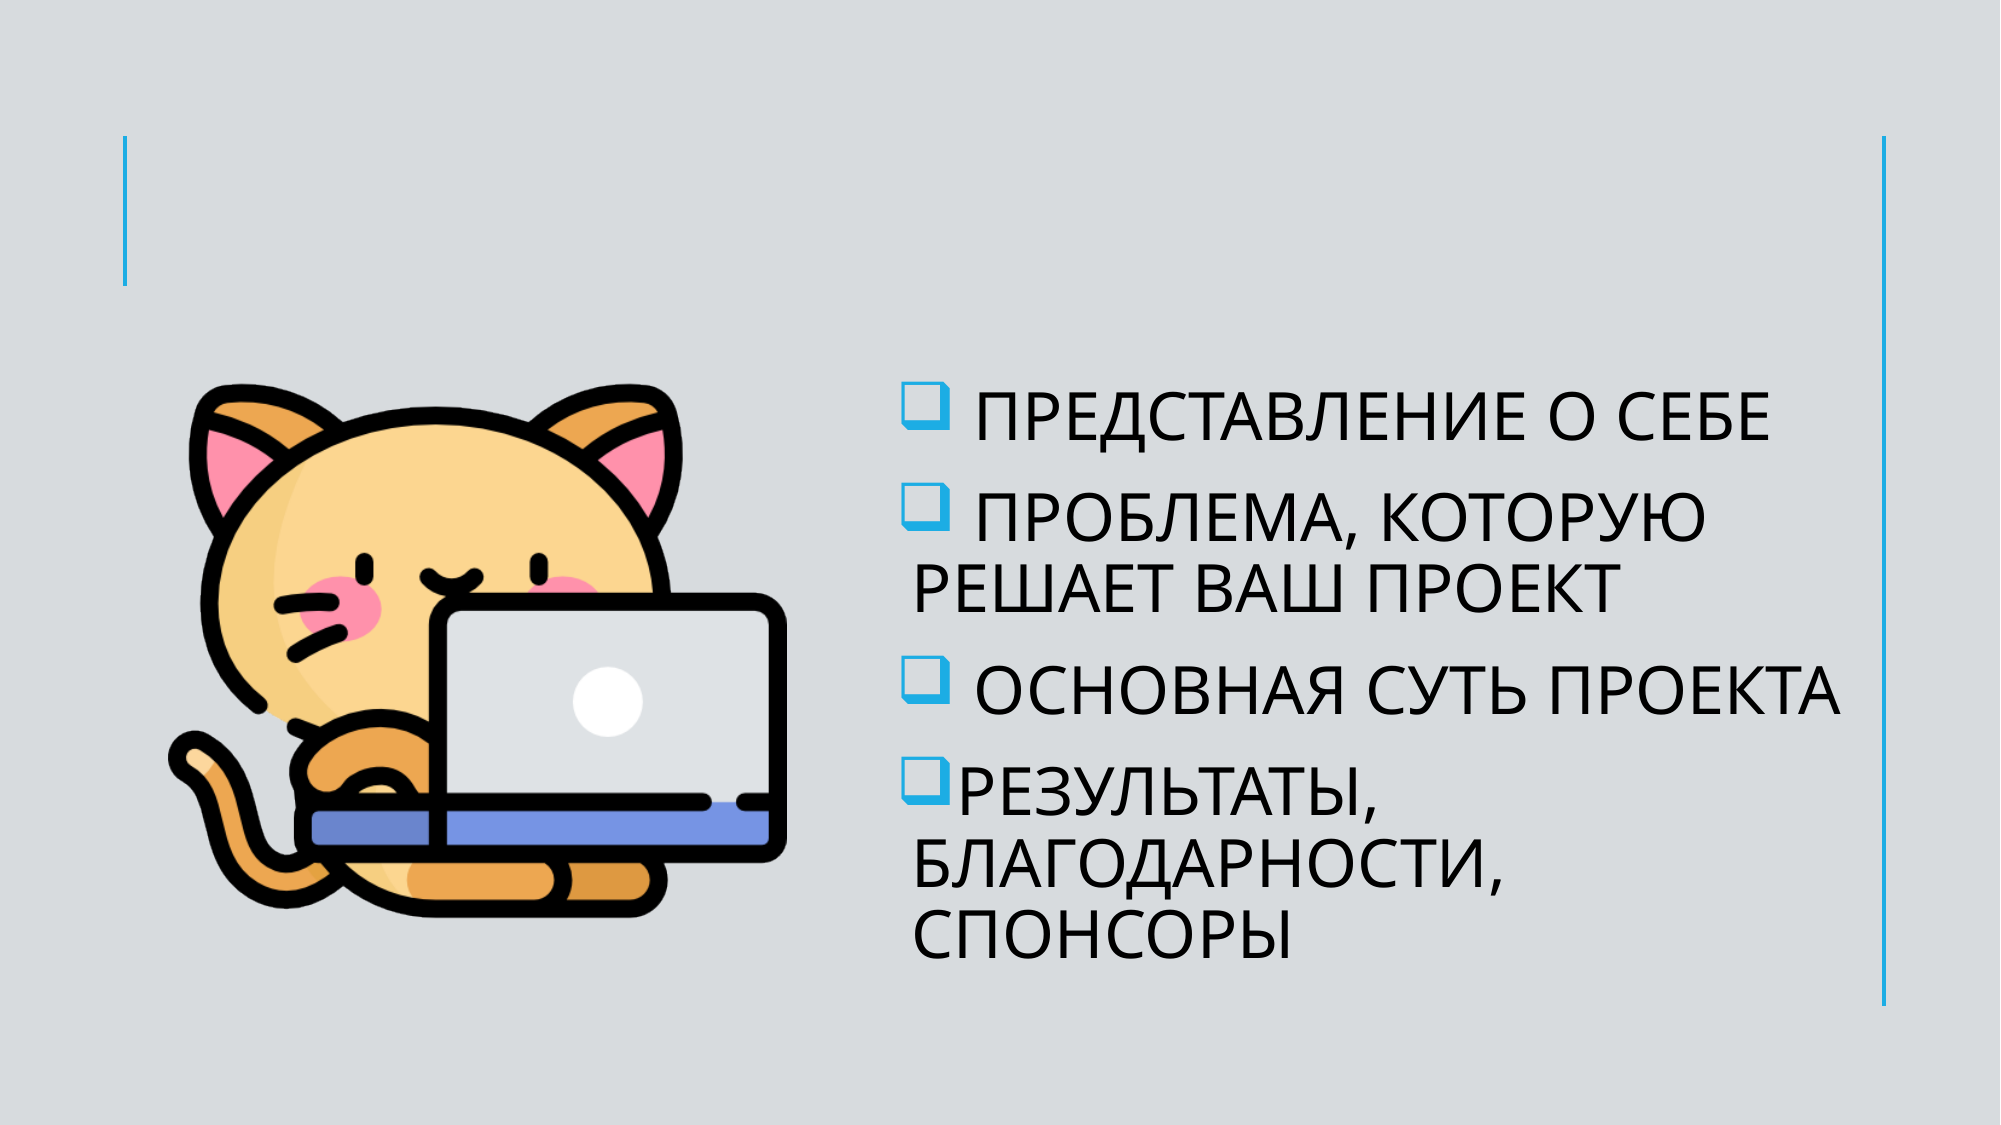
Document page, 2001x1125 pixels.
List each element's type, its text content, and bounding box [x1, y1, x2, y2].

text_box ПРЕДСТАВЛЕНИЕ О СЕБЕ ПРОБЛЕМА, КОТОРУЮ РЕШАЕТ ВАШ ПРОЕКТ ОСНОВНАЯ СУТЬ ПРОЕКТА РЕЗУЛЬТАТЫ, БЛАГОДАРНОСТИ, СПОНСОРЫ [889, 374, 1872, 1035]
picture [167, 341, 788, 962]
